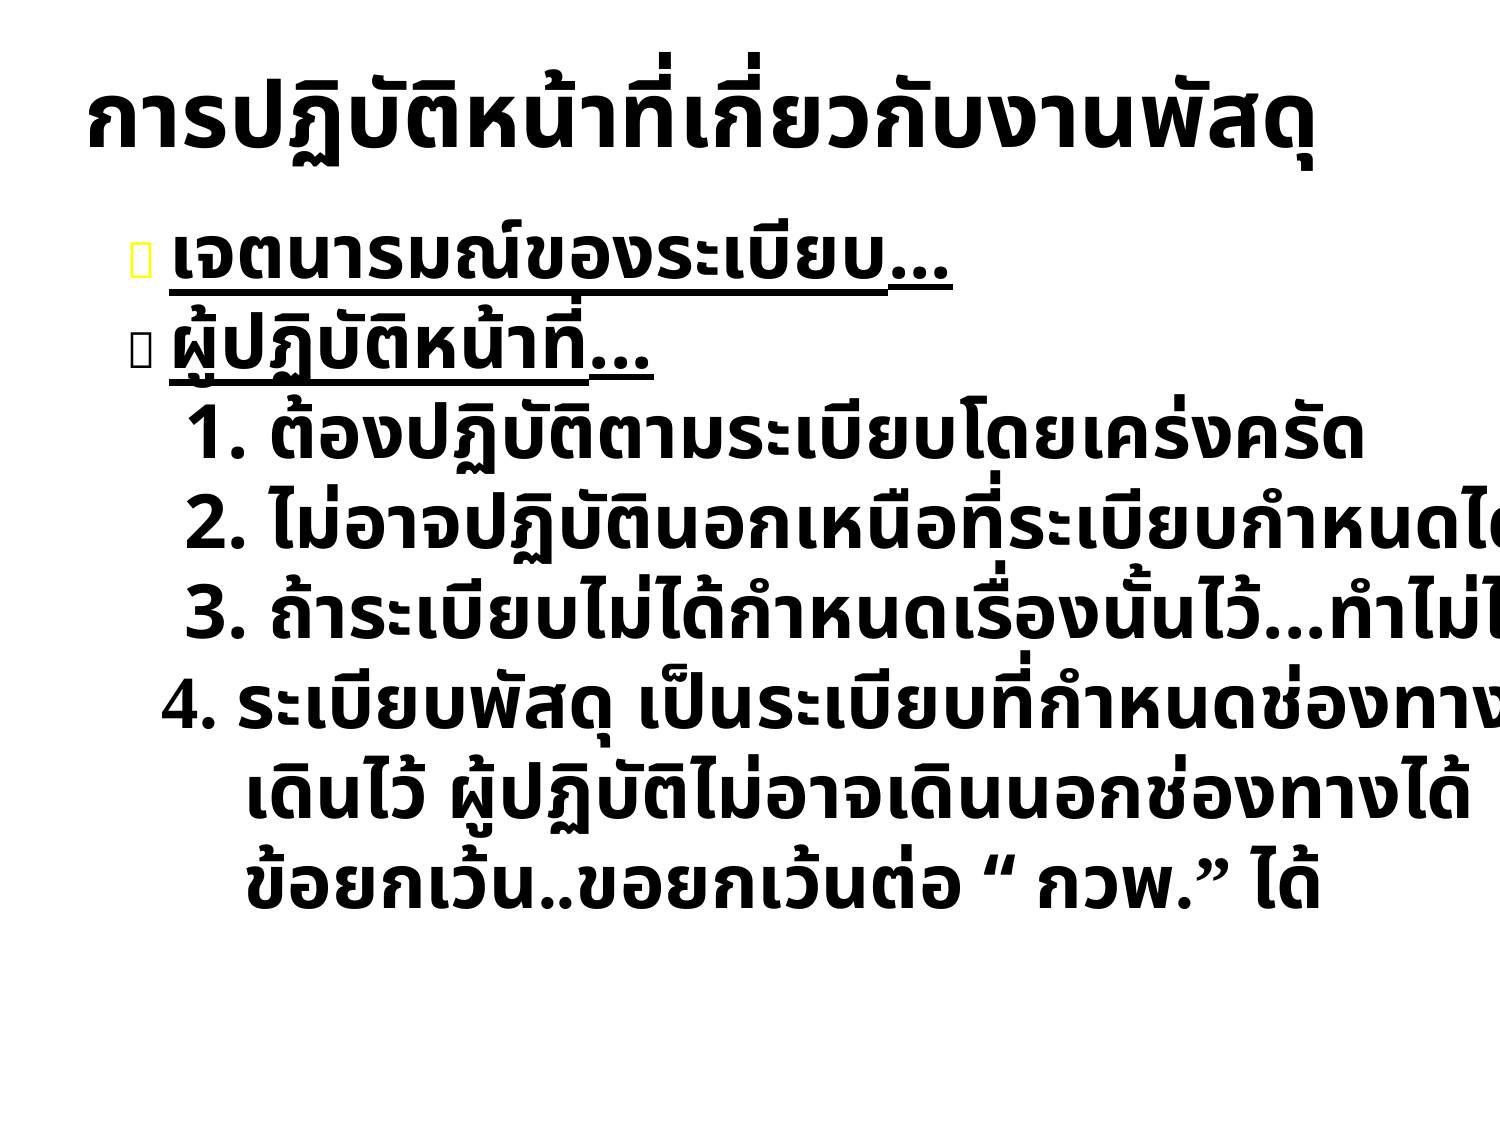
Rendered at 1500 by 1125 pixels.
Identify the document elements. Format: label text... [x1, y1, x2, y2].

text_box การปฏิบัติหน้าที่เกี่ยวกับงานพัสดุ [53, 42, 1424, 179]
text_box  เจตนารมณ์ของระเบียบ...  ผู้ปฏิบัติหน้าที่... 1. ต้องปฏิบัติตามระเบียบโดยเคร่งครัด 2. ไม่อาจปฏิบัตินอกเหนือที่ระเบียบกำหนดได้ 3. ถ้าระเบียบไม่ได้กำหนดเรื่องนั้นไว้...ทำไม่ได้ 4. ระเบียบพัสดุ เป็นระเบียบที่กำหนดช่องทาง เดินไว้ ผู้ปฏิบัติไม่อาจเดินนอกช่องทางได้ ข้อยกเว้น..ขอยกเว้นต่อ “ กวพ.” ได้ [53, 196, 1424, 1047]
